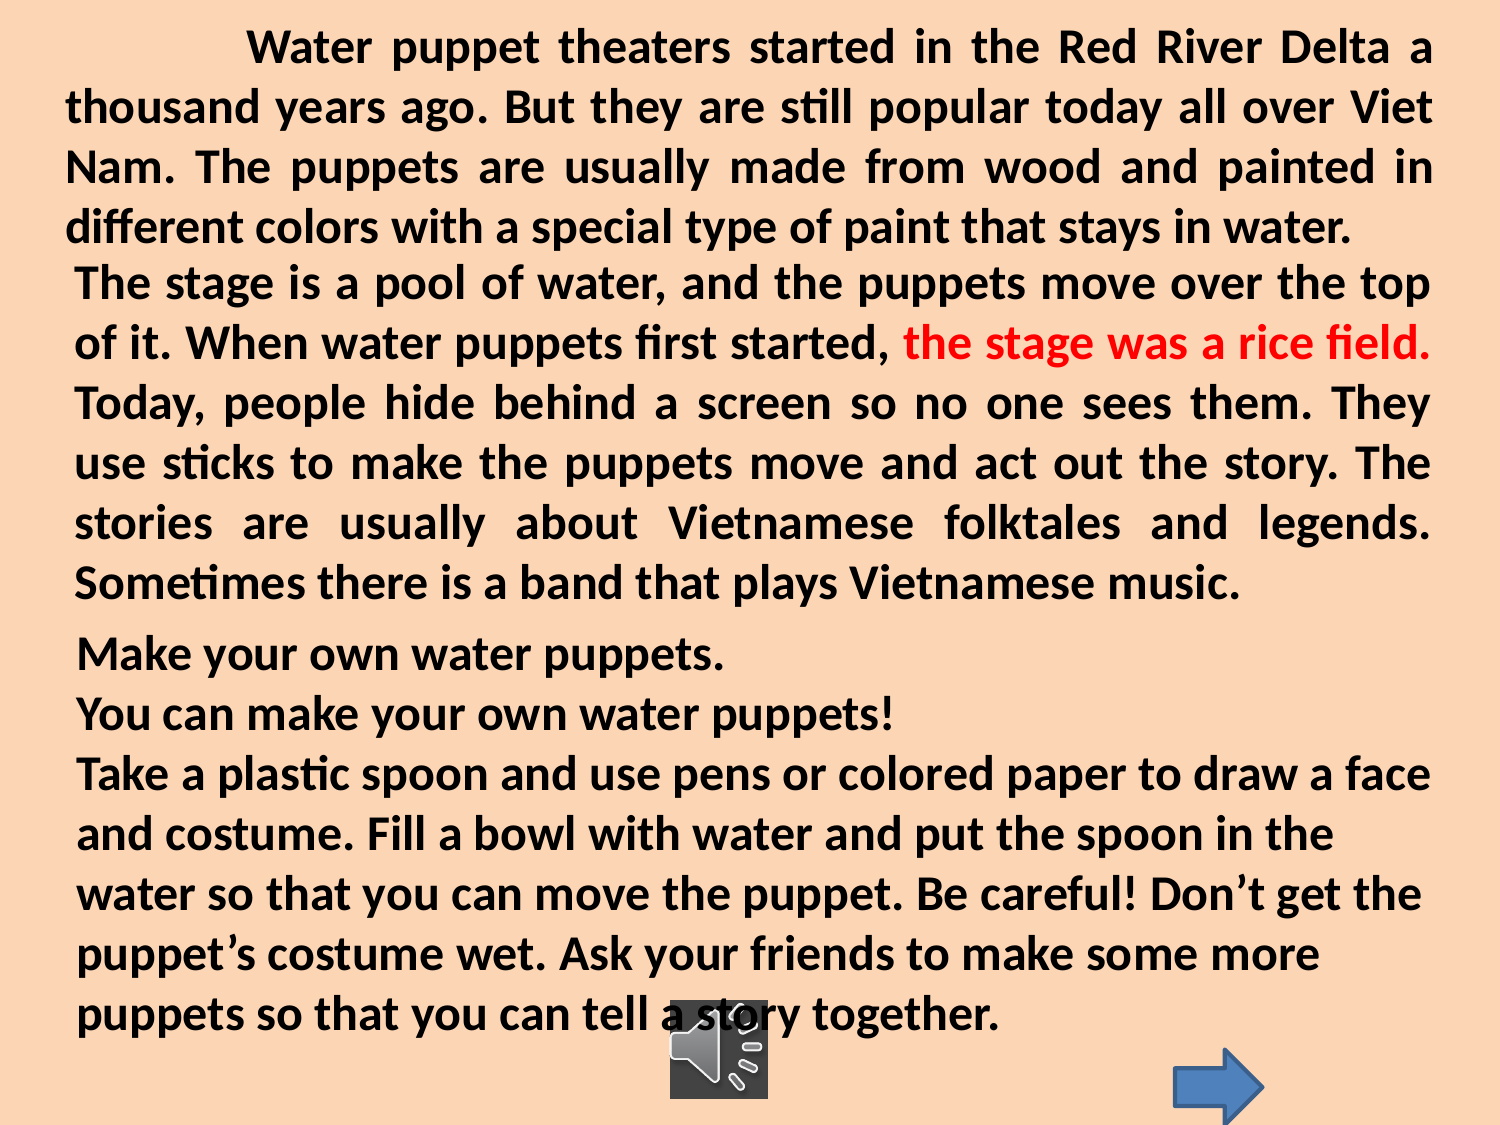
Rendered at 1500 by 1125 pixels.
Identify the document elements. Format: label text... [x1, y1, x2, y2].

text_box [1172, 1047, 1265, 1125]
text_box Make your own water puppets. You can make your own water puppets! Take a plastic spoon and use pens or colored paper to draw a face and costume. Fill a bowl with water and put the spoon in the water so that you can move the puppet. Be careful! Don’t get the puppet’s costume wet. Ask your friends to make some more puppets so that you can tell a story together. [61, 612, 1450, 1125]
subtitle Water puppet theaters started in the Red River Delta a thousand years ago. But they are still popular today all over Viet Nam. The puppets are usually made from wood and painted in different colors with a special type of paint that stays in water. [50, 6, 1450, 469]
picture [668, 999, 769, 1100]
text_box The stage is a pool of water, and the puppets move over the top of it. When water puppets first started, the stage was a rice field. Today, people hide behind a screen so no one sees them. They use sticks to make the puppets move and act out the story. The stories are usually about Vietnamese folktales and legends. Sometimes there is a band that plays Vietnamese music. [60, 242, 1448, 617]
